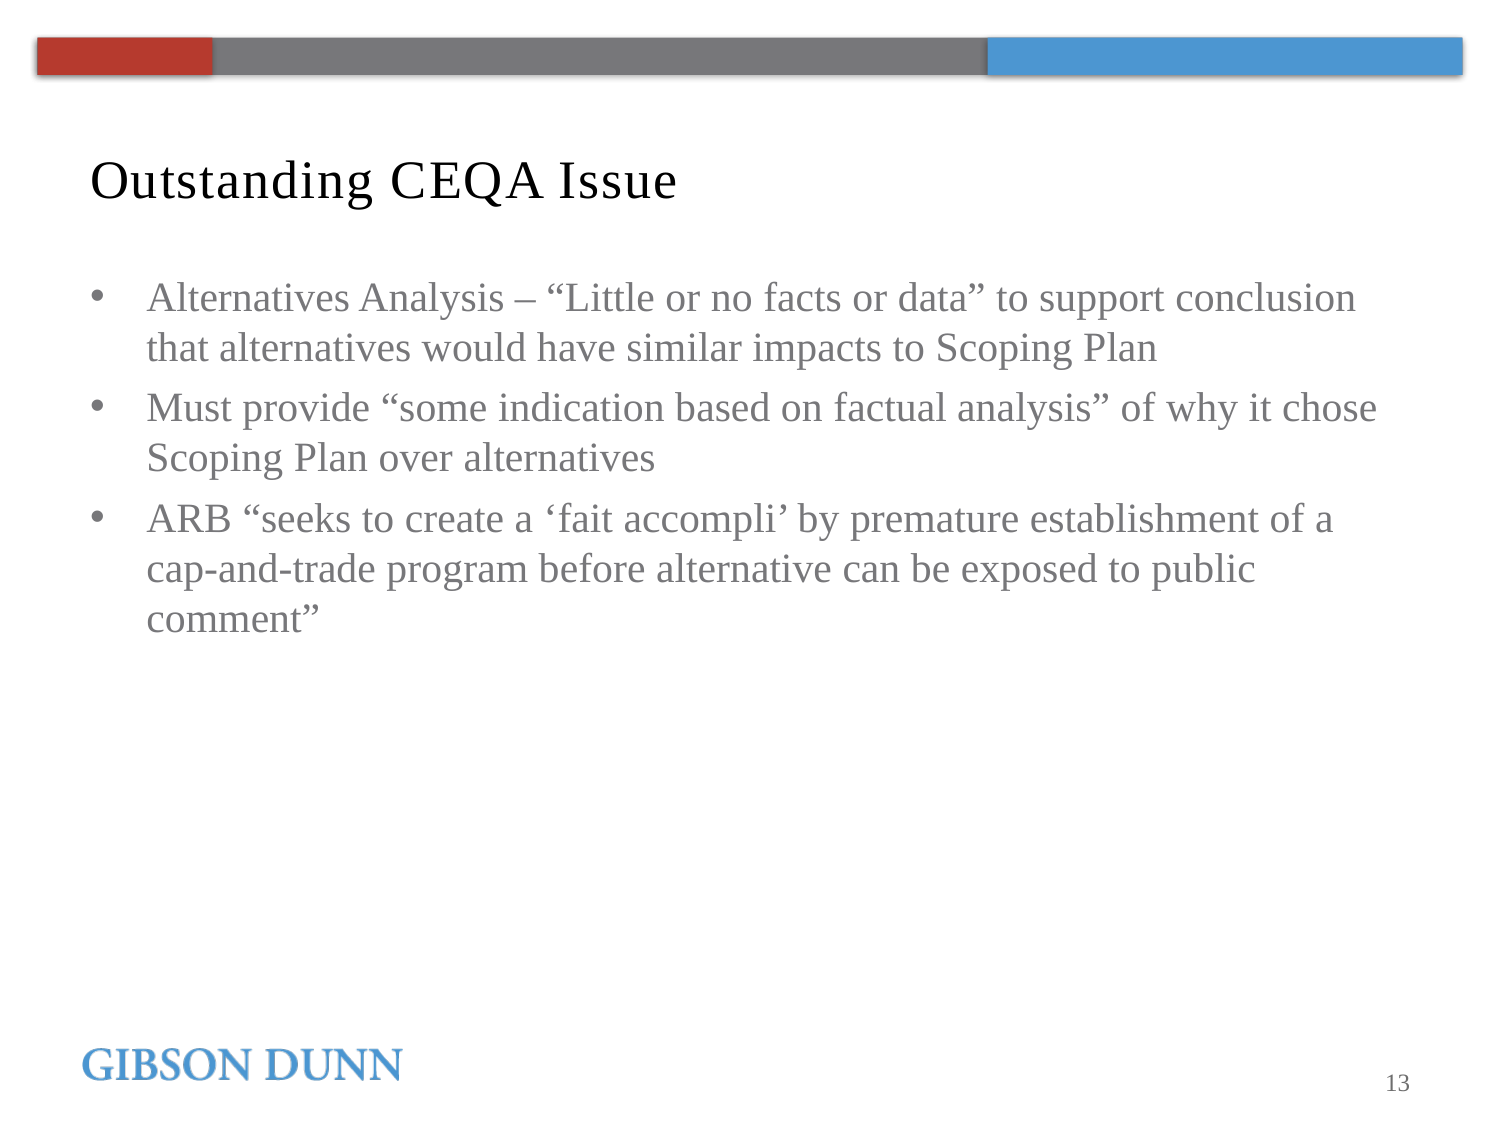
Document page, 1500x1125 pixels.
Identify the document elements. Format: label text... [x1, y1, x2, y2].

slide_number 13 [1074, 1058, 1425, 1115]
picture [70, 1037, 413, 1091]
list Alternatives Analysis – “Little or no facts or data” to support conclusion that alternatives would have similar impacts to Scoping Plan Must provide “some indication based on factual analysis” of why it chose Scoping Plan over alternatives ARB “seeks to create a ‘fait accompli’ by premature establishment of a cap-and-trade program before alternative can be exposed to public comment” [75, 269, 1425, 995]
title Outstanding CEQA Issue [75, 149, 1425, 267]
